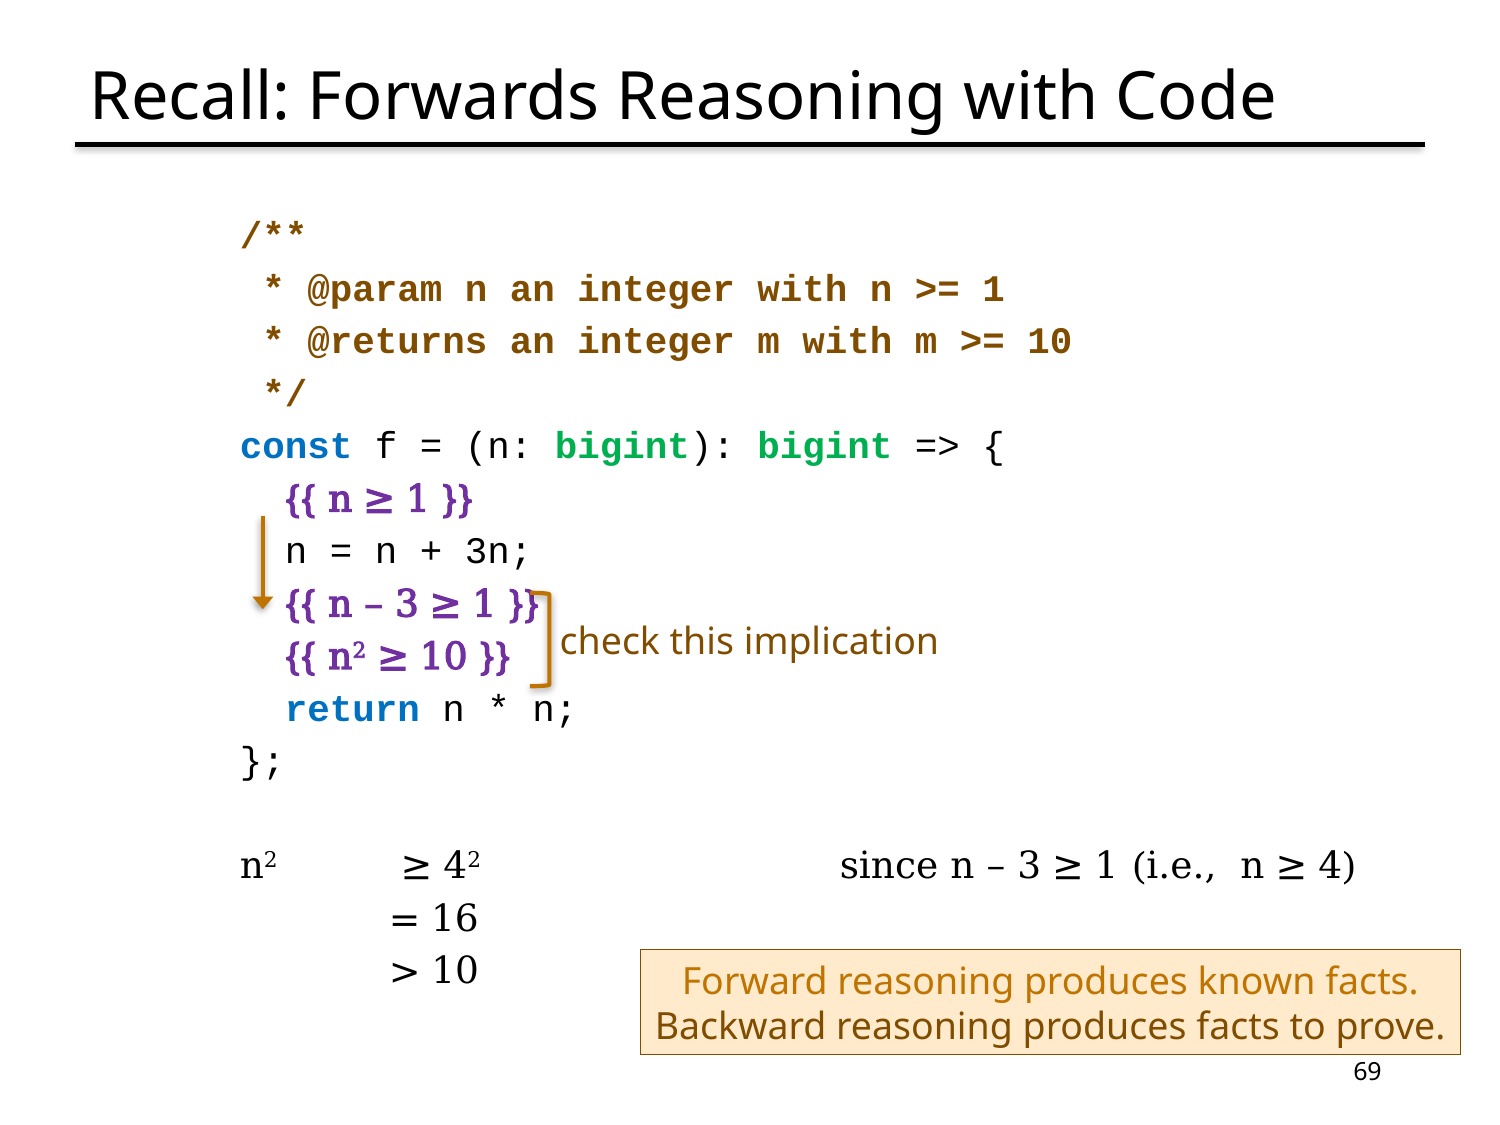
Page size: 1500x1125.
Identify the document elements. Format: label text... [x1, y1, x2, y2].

title Recall: Forwards Reasoning with Code [75, 45, 1425, 145]
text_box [529, 592, 943, 687]
slide_number 69 [1059, 1042, 1397, 1103]
list /** * @param n an integer with n >= 1 * @returns an integer m with m >= 10 */ const f = (n: bigint): bigint => { {{ n ≥ 1 }} n = n + 3n; {{ n – 3 ≥ 1 }} {{ n2 ≥ 10 }} return n * n; }; n2 ≥ 42 since n – 3 ≥ 1 (i.e., n ≥ 4) = 16 > 10 [75, 204, 1425, 1048]
text_box Forward reasoning produces known facts. Backward reasoning produces facts to prove. [640, 949, 1461, 1055]
